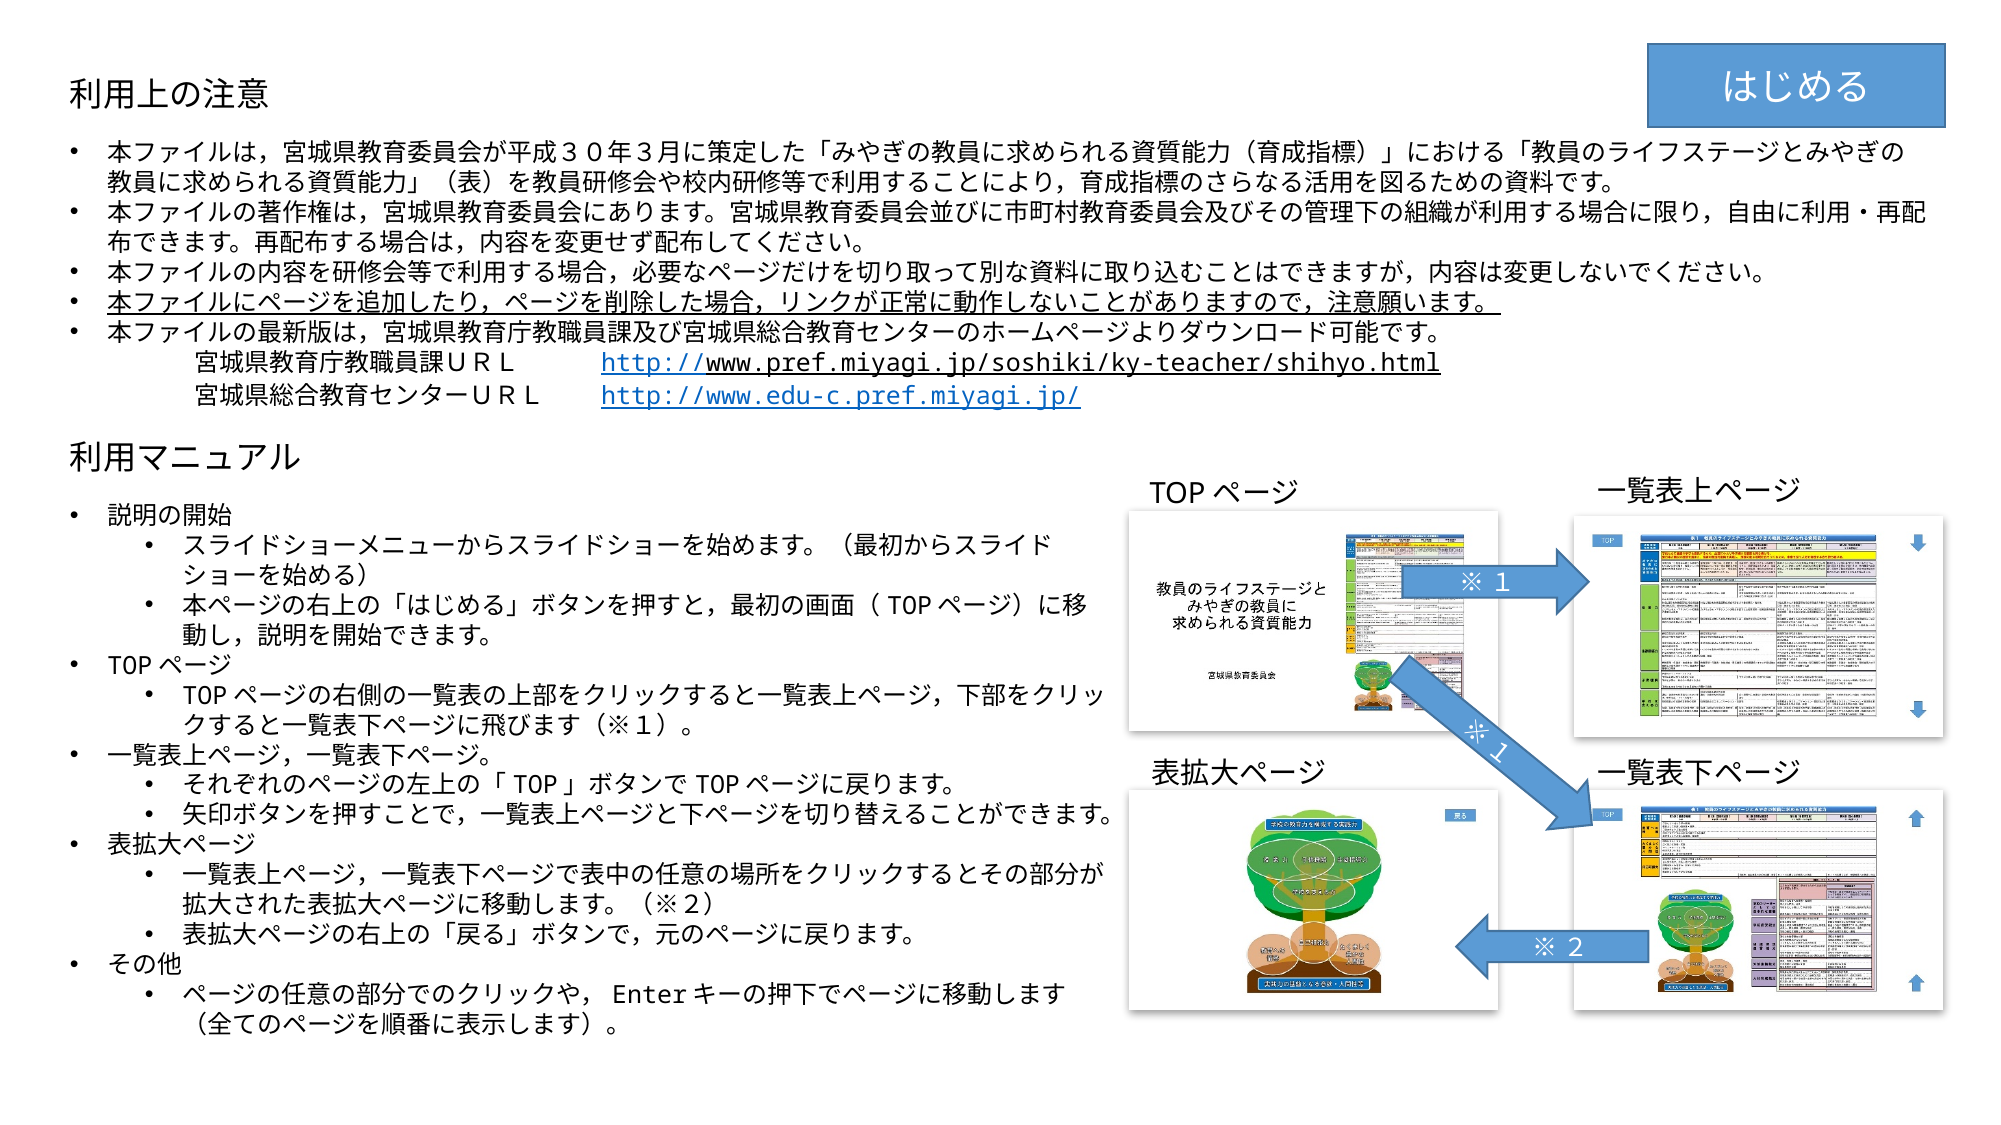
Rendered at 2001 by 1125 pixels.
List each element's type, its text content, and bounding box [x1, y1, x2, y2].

list 本ファイルは，宮城県教育委員会が平成３０年３月に策定した「みやぎの教員に求められる資質能力（育成指標）」における「教員のライフステージとみやぎの教員に求められる資質能力」（表）を教員研修会や校内研修等で利用することにより，育成指標のさらなる活用を図るための資料です。 本ファイルの著作権は，宮城県教育委員会にあります。宮城県教育委員会並びに市町村教育委員会及びその管理下の組織が利用する場合に限り，自由に利用・再配布できます。再配布する場合は，内容を変更せず配布してください。 本ファイルの内容を研修会等で利用する場合，必要なページだけを切り取って別な資料に取り込むことはできますが，内容は変更しないでください。 本ファイルにページを追加したり，ページを削除した場合，リンクが正常に動作しないことがありますので，注意願います。 本ファイルの最新版は，宮城県教育庁教職員課及び宮城県総合教育センターのホームページよりダウンロード可能です。 宮城県教育庁教職員課ＵＲＬ http://www.pref.miyagi.jp/soshiki/ky-teacher/shihyo.html 宮城県総合教育センターＵＲＬ http://www.edu-c.pref.miyagi.jp/ [55, 128, 1945, 442]
title 利用上の注意 [55, 62, 1647, 128]
text_box はじめる [1647, 43, 1946, 128]
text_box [55, 425, 1929, 1095]
